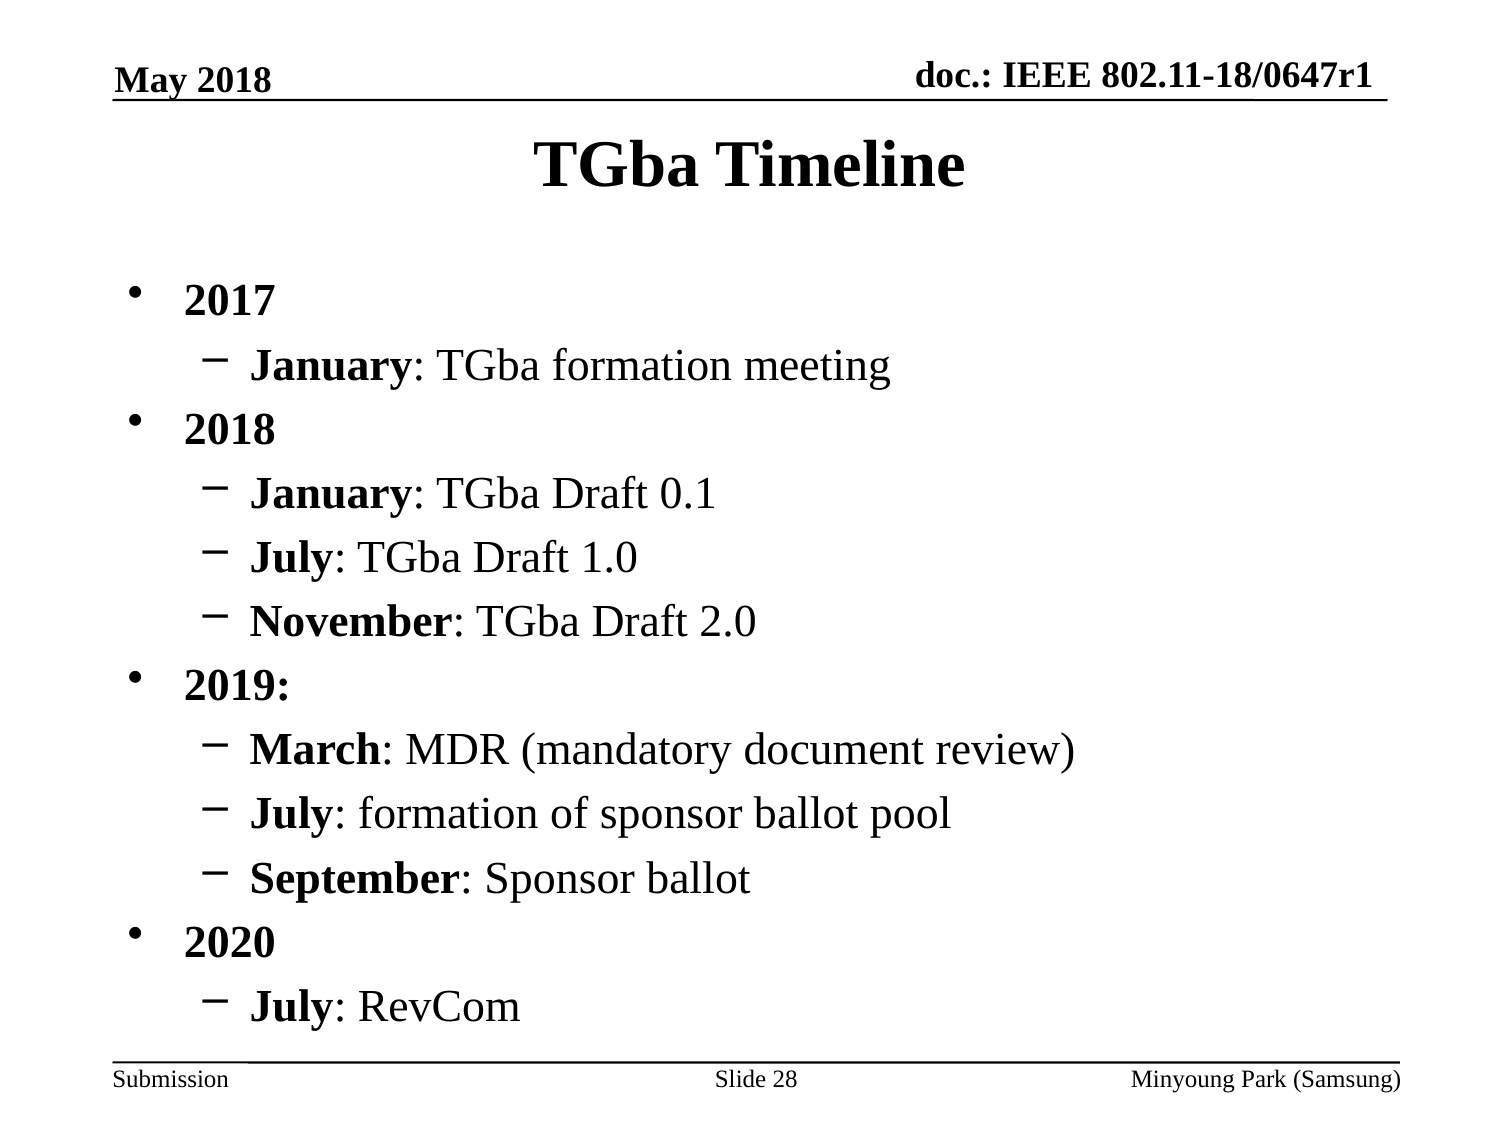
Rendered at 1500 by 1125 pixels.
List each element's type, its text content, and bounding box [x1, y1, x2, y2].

title TGba Timeline [112, 112, 1388, 288]
list 2017 January: TGba formation meeting 2018 January: TGba Draft 0.1 July: TGba Draft 1.0 November: TGba Draft 2.0 2019: March: MDR (mandatory document review) July: formation of sponsor ballot pool September: Sponsor ballot 2020 July: RevCom [112, 288, 1388, 1063]
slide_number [114, 54, 335, 101]
slide_number Slide 28 [712, 1061, 800, 1093]
footer Minyoung Park (Samsung) [949, 1061, 1402, 1093]
